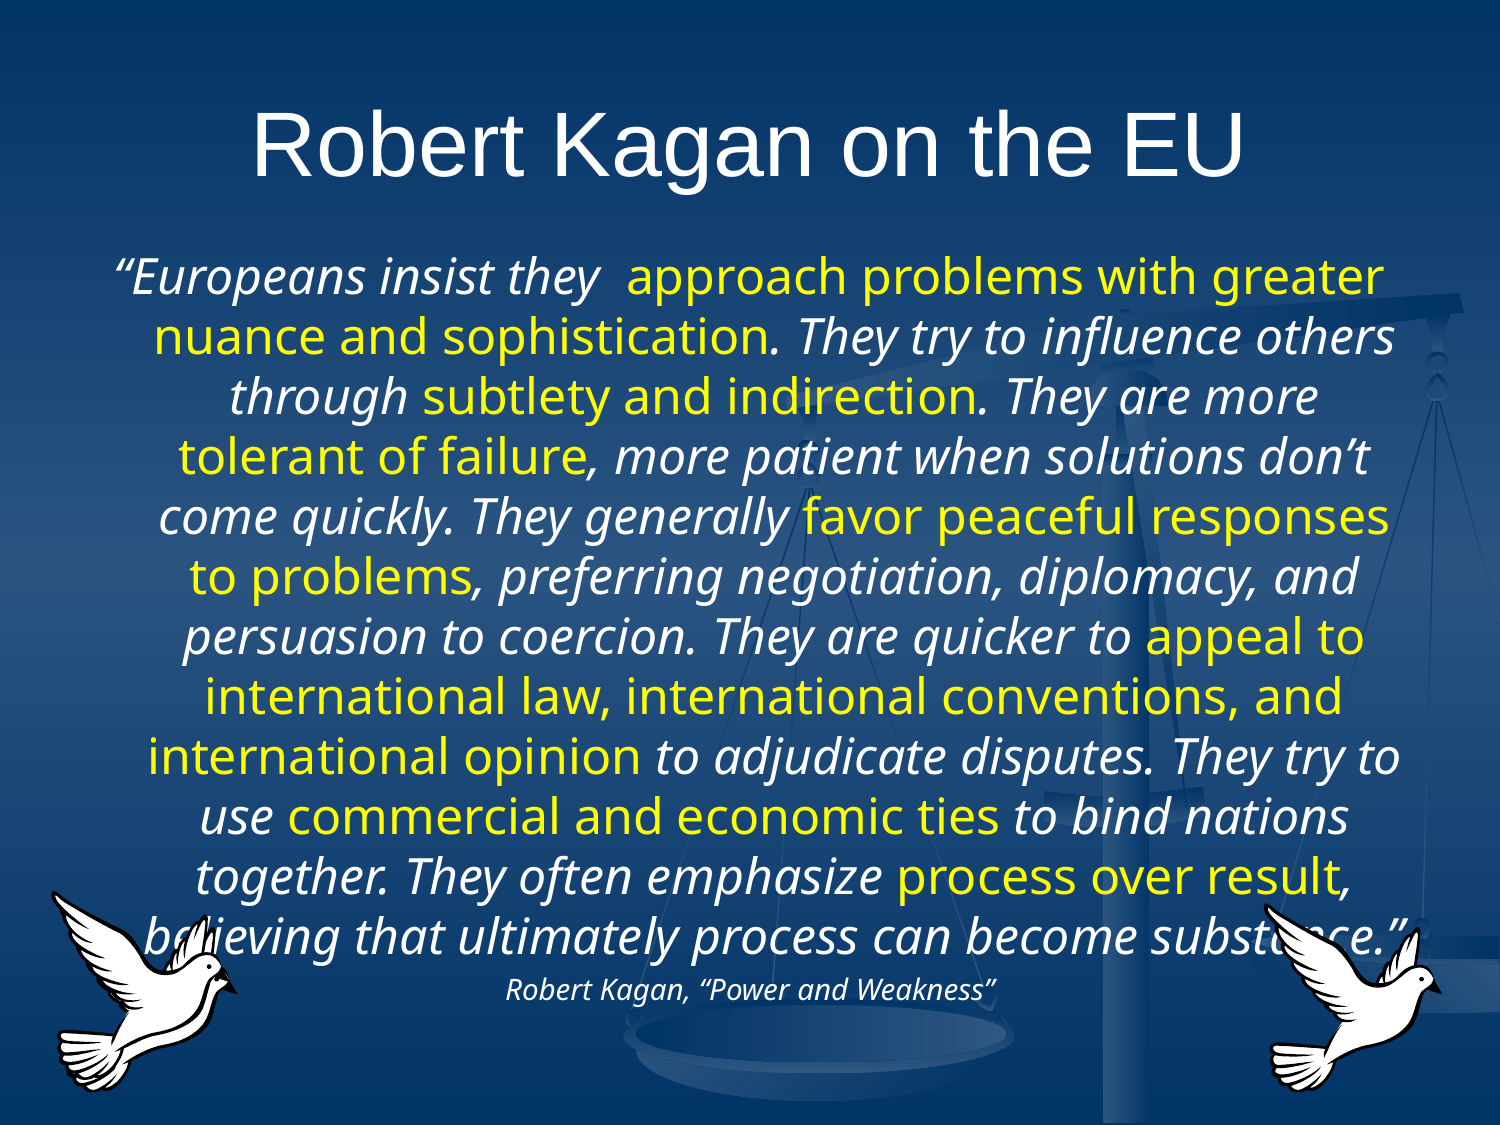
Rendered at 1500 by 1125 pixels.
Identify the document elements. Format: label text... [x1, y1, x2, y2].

title Robert Kagan on the EU [74, 45, 1426, 234]
list “Europeans insist they approach problems with greater nuance and sophistication. They try to influence others through subtlety and indirection. They are more tolerant of failure, more patient when solutions don’t come quickly. They generally favor peaceful responses to problems, preferring negotiation, diplomacy, and persuasion to coercion. They are quicker to appeal to international law, international conventions, and international opinion to adjudicate disputes. They try to use commercial and economic ties to bind nations together. They often emphasize process over result, believing that ultimately process can become substance.” Robert Kagan, “Power and Weakness” [74, 237, 1426, 1038]
picture [49, 887, 238, 1097]
picture [1262, 899, 1443, 1097]
